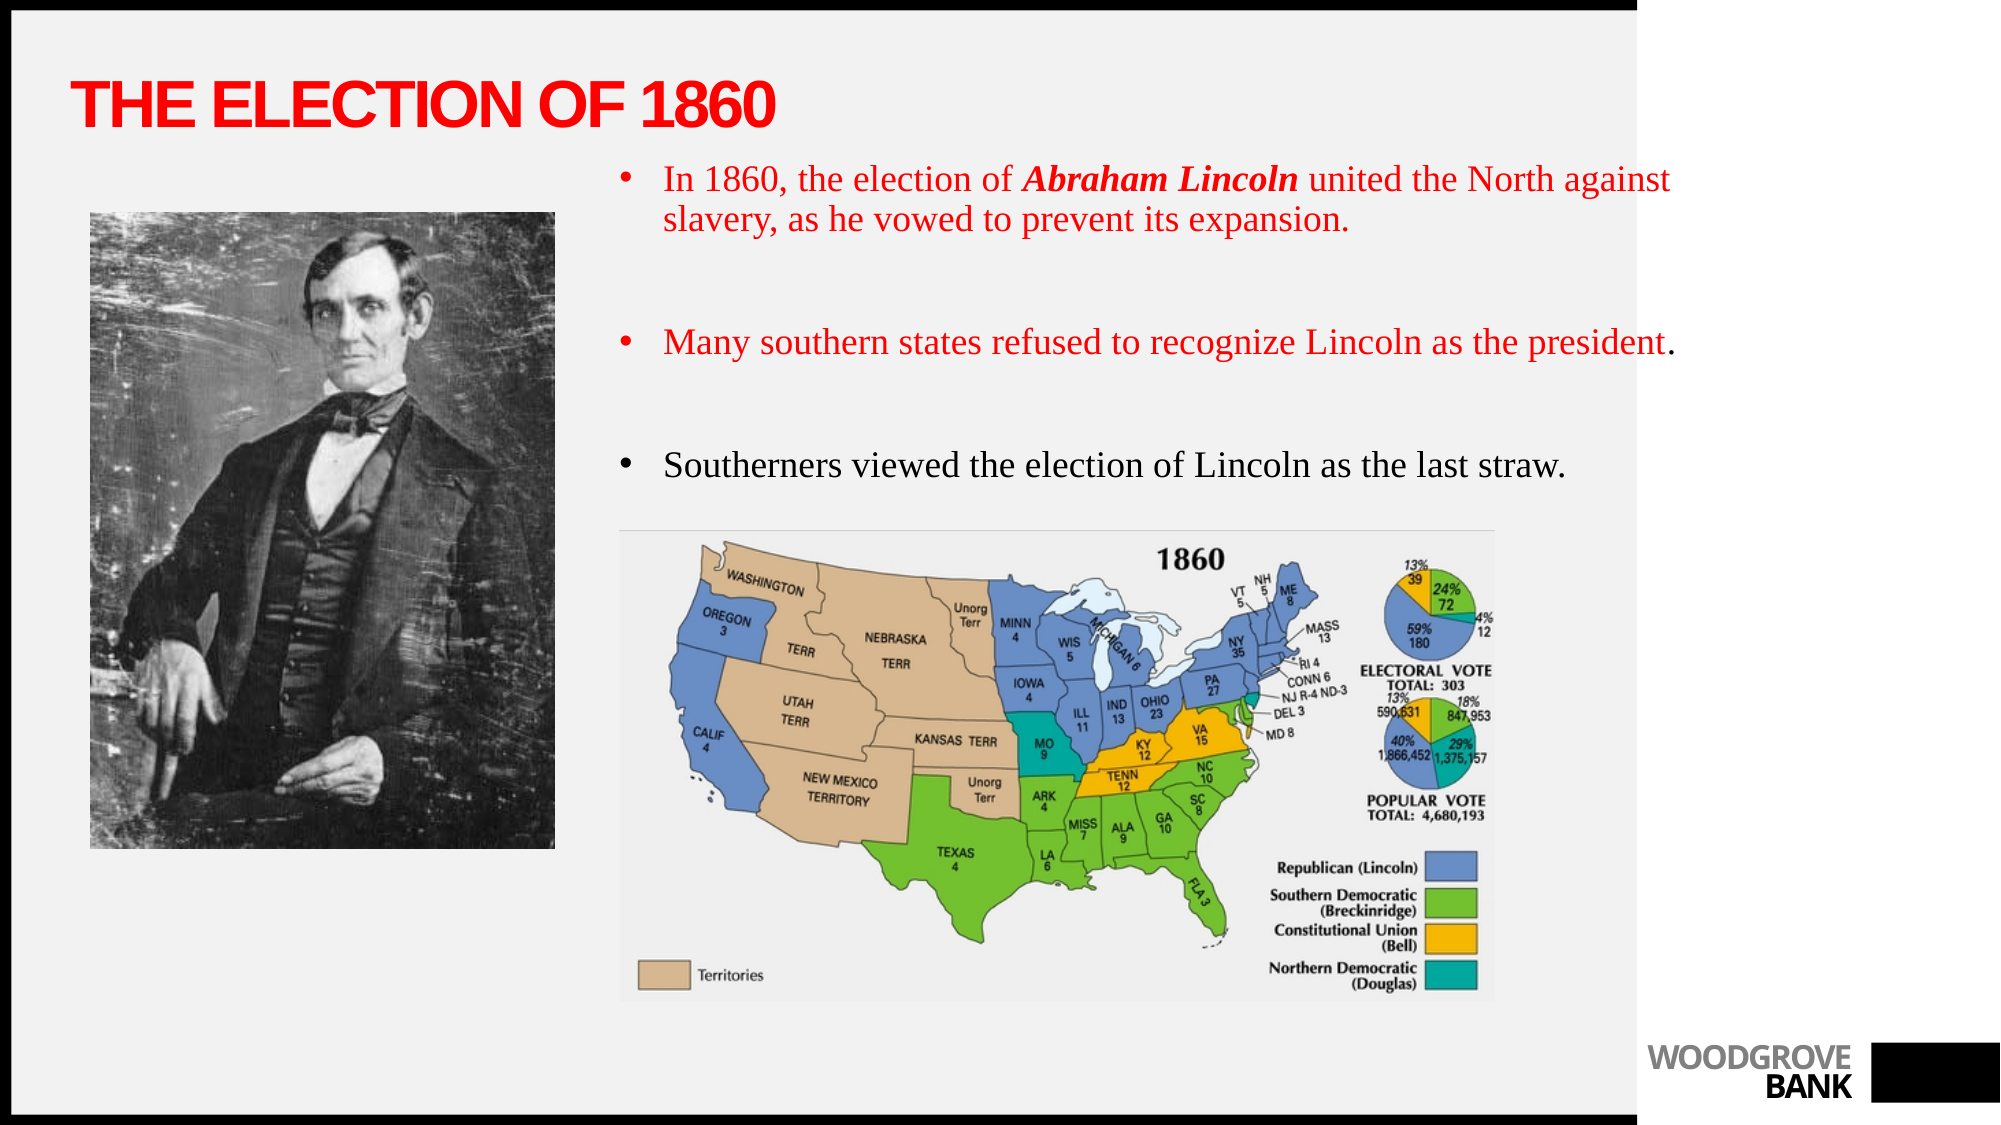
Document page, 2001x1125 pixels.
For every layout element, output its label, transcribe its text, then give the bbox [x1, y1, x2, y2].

picture [90, 212, 555, 849]
title The Election of 1860 [70, 70, 1580, 142]
list In 1860, the election of Abraham Lincoln united the North against slavery, as he vowed to prevent its expansion. Many southern states refused to recognize Lincoln as the president. Southerners viewed the election of Lincoln as the last straw. [619, 159, 1788, 903]
picture [619, 530, 1495, 1002]
